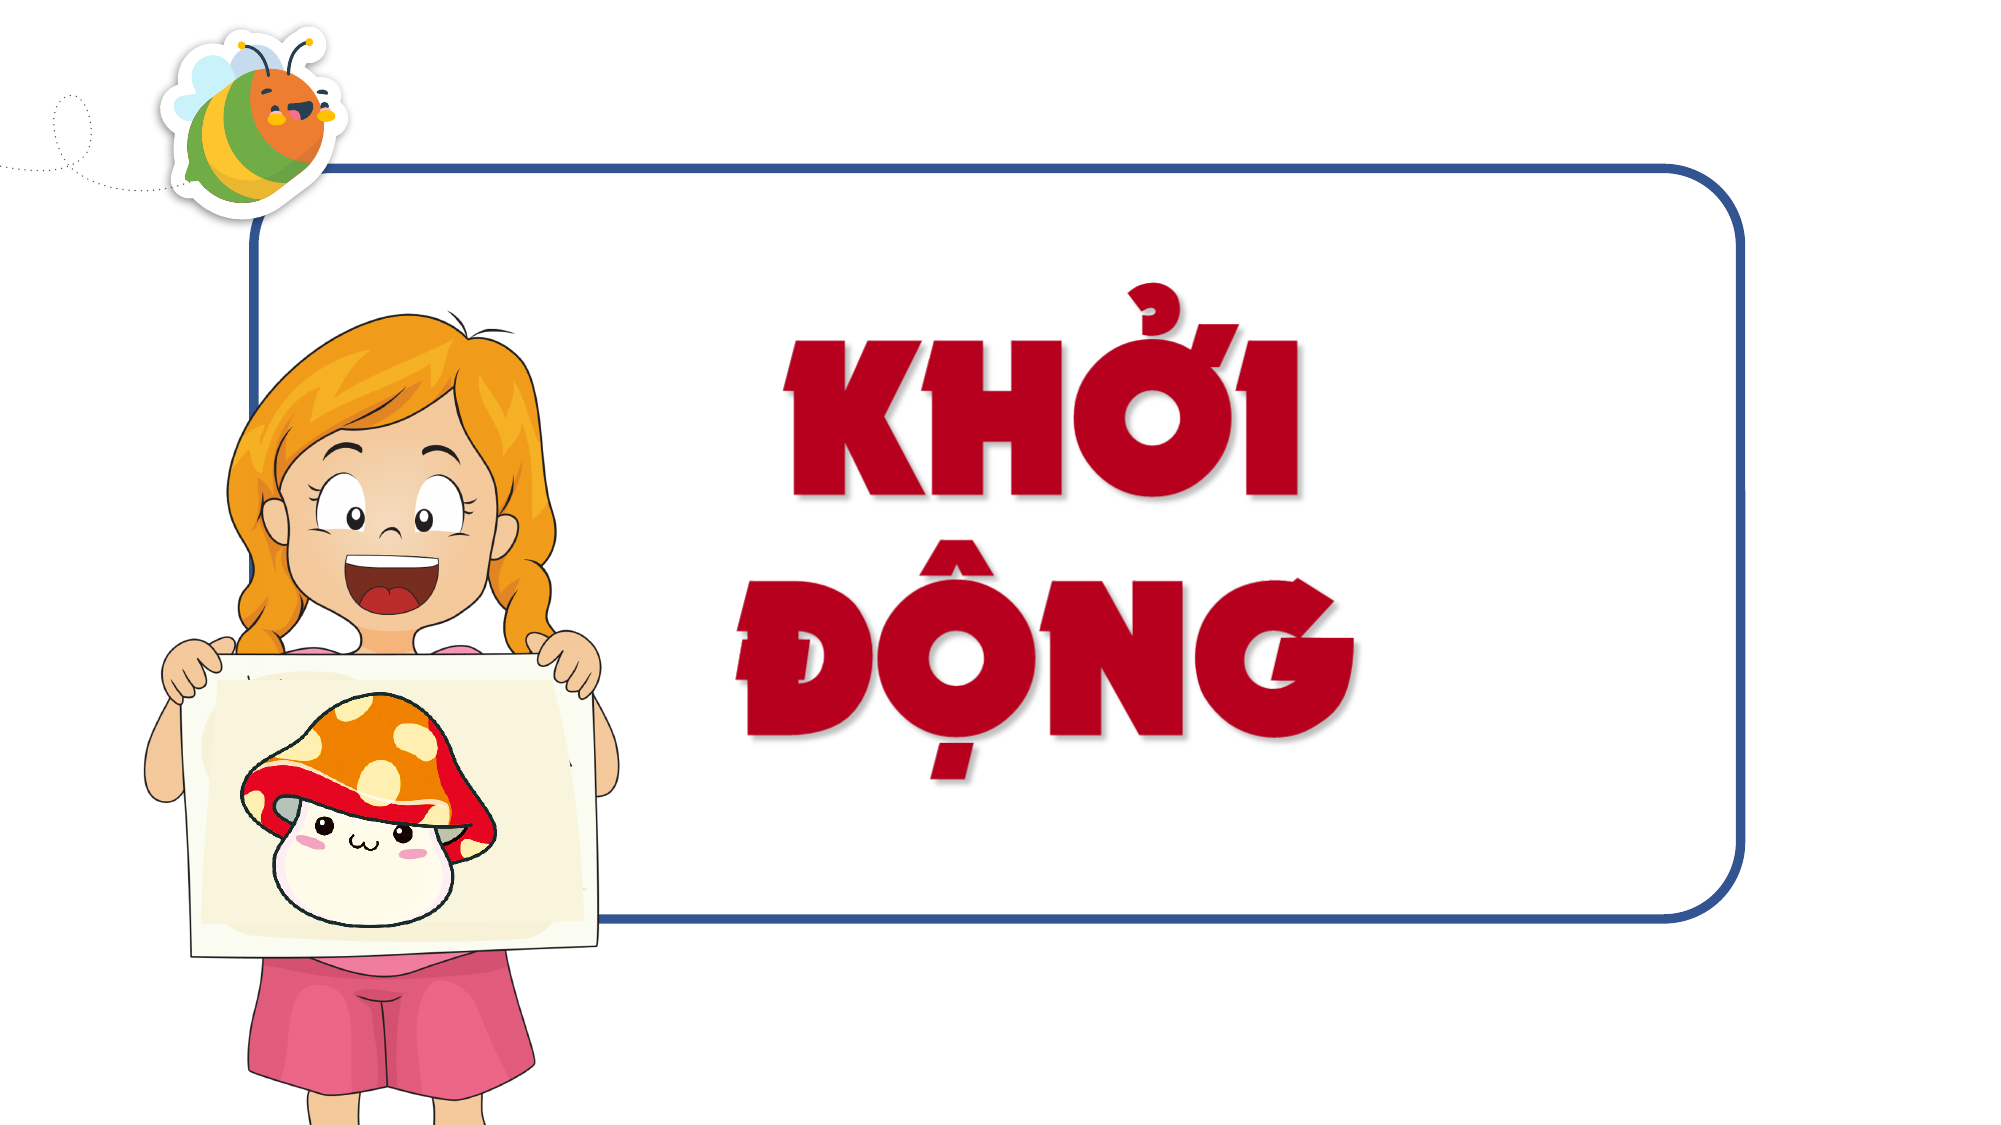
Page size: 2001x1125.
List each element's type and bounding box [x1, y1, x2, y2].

text_box [252, 167, 1742, 920]
text_box [0, 26, 349, 220]
picture [142, 250, 1593, 1125]
